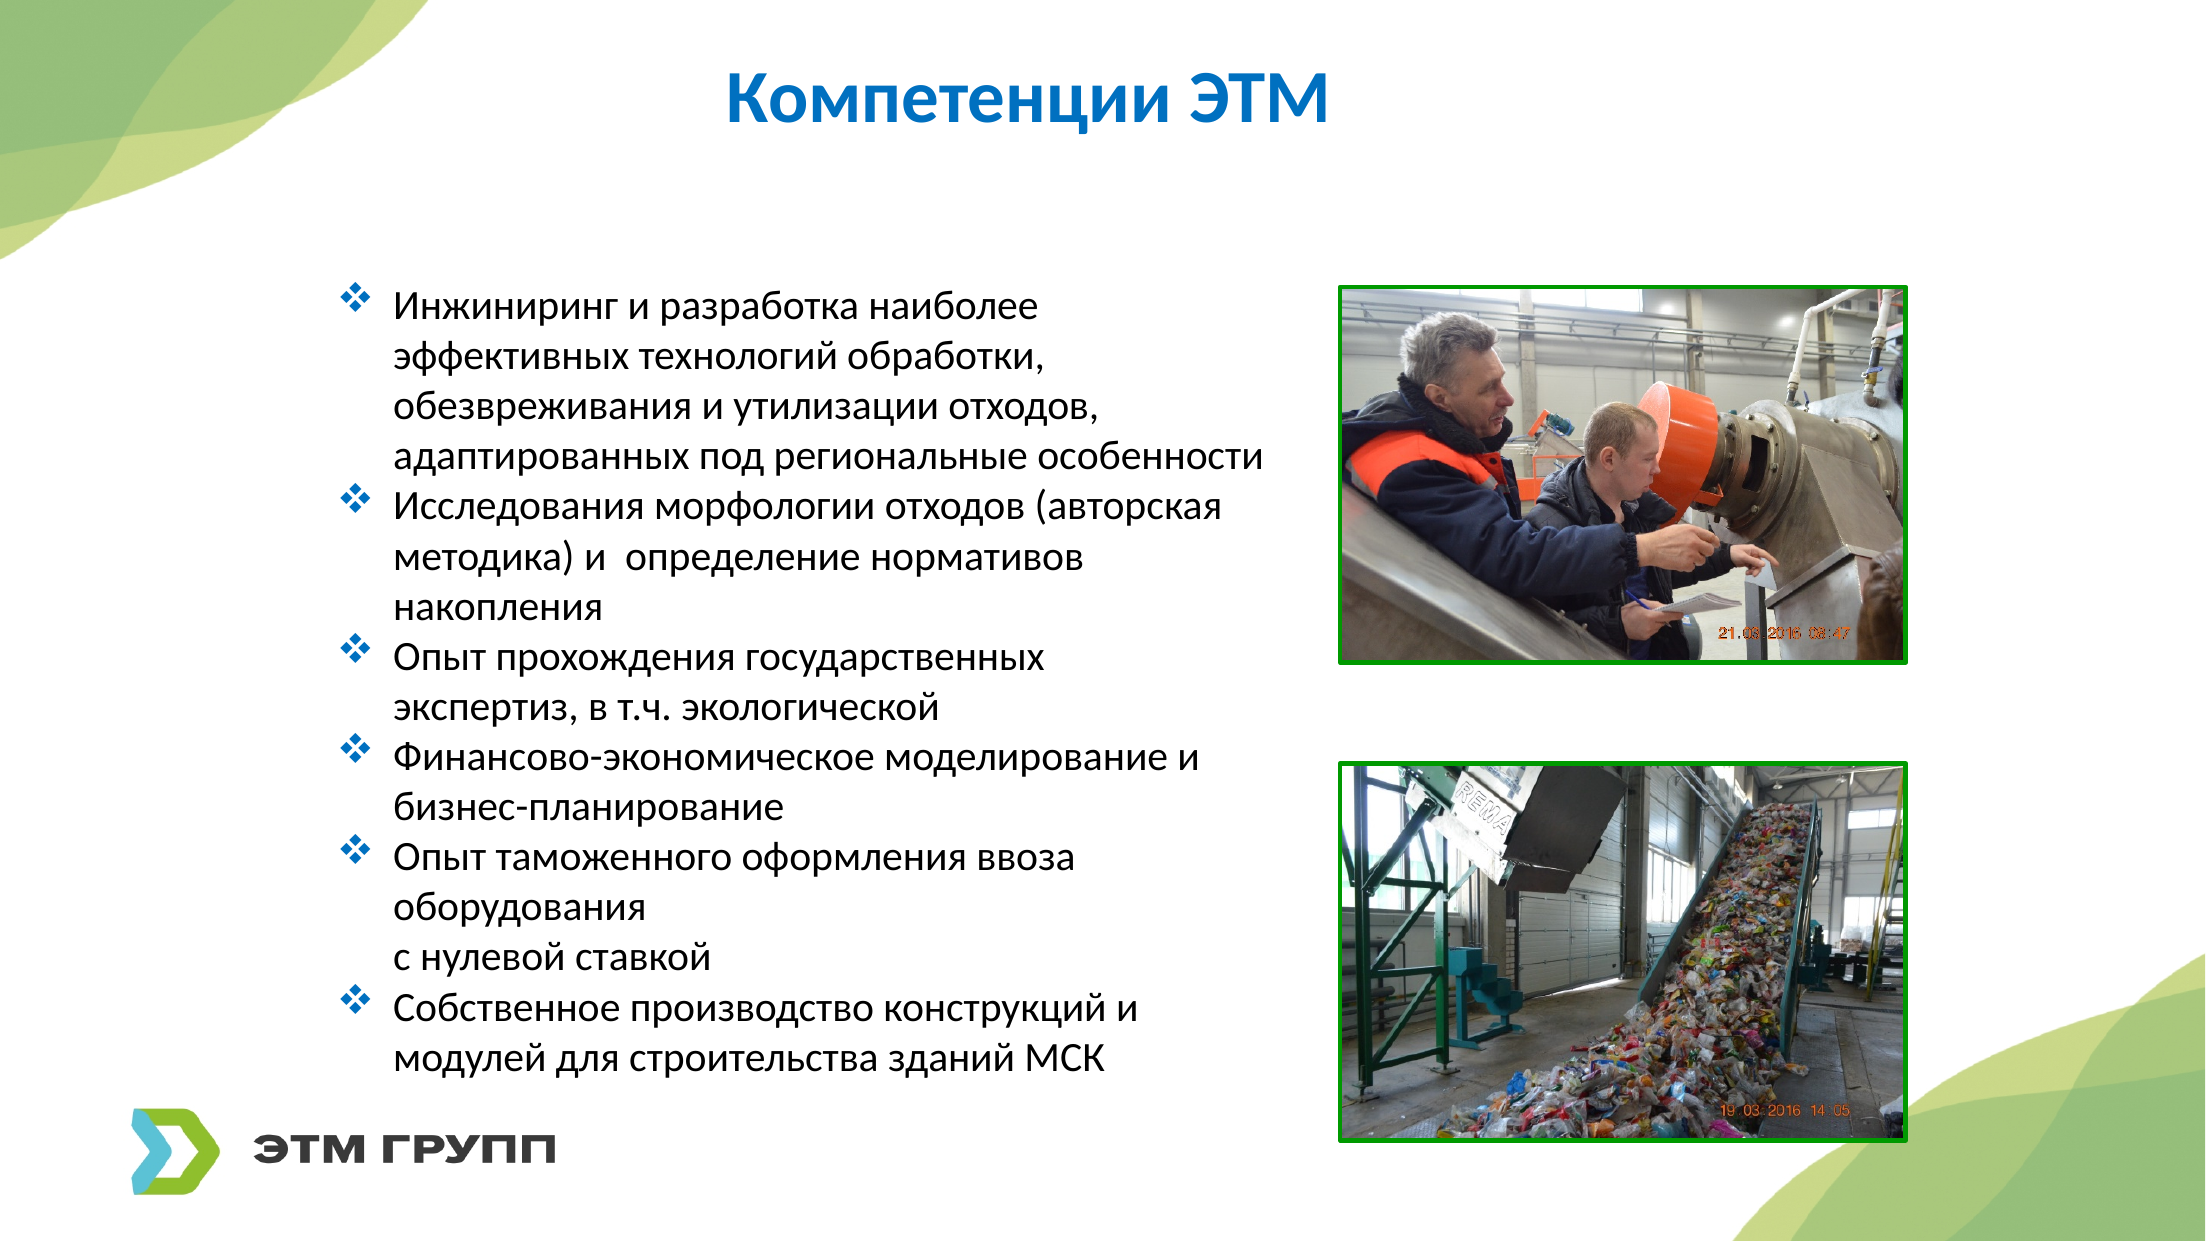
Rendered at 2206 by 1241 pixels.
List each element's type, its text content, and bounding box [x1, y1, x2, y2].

text_box Компетенции ЭТМ [321, 47, 1954, 138]
text_box Инжиниринг и разработка наиболее эффективных технологий обработки, обезвреживания и утилизации отходов, адаптированных под региональные особенности Исследования морфологии отходов (авторская методика) и определение нормативов накопления Опыт прохождения государственных экспертиз, в т.ч. экологической Финансово-экономическое моделирование и бизнес-планирование Опыт таможенного оформления ввоза оборудования с нулевой ставкой Собственное производство конструкций и модулей для строительства зданий МСК [334, 277, 1280, 1080]
picture [0, 0, 2206, 1241]
